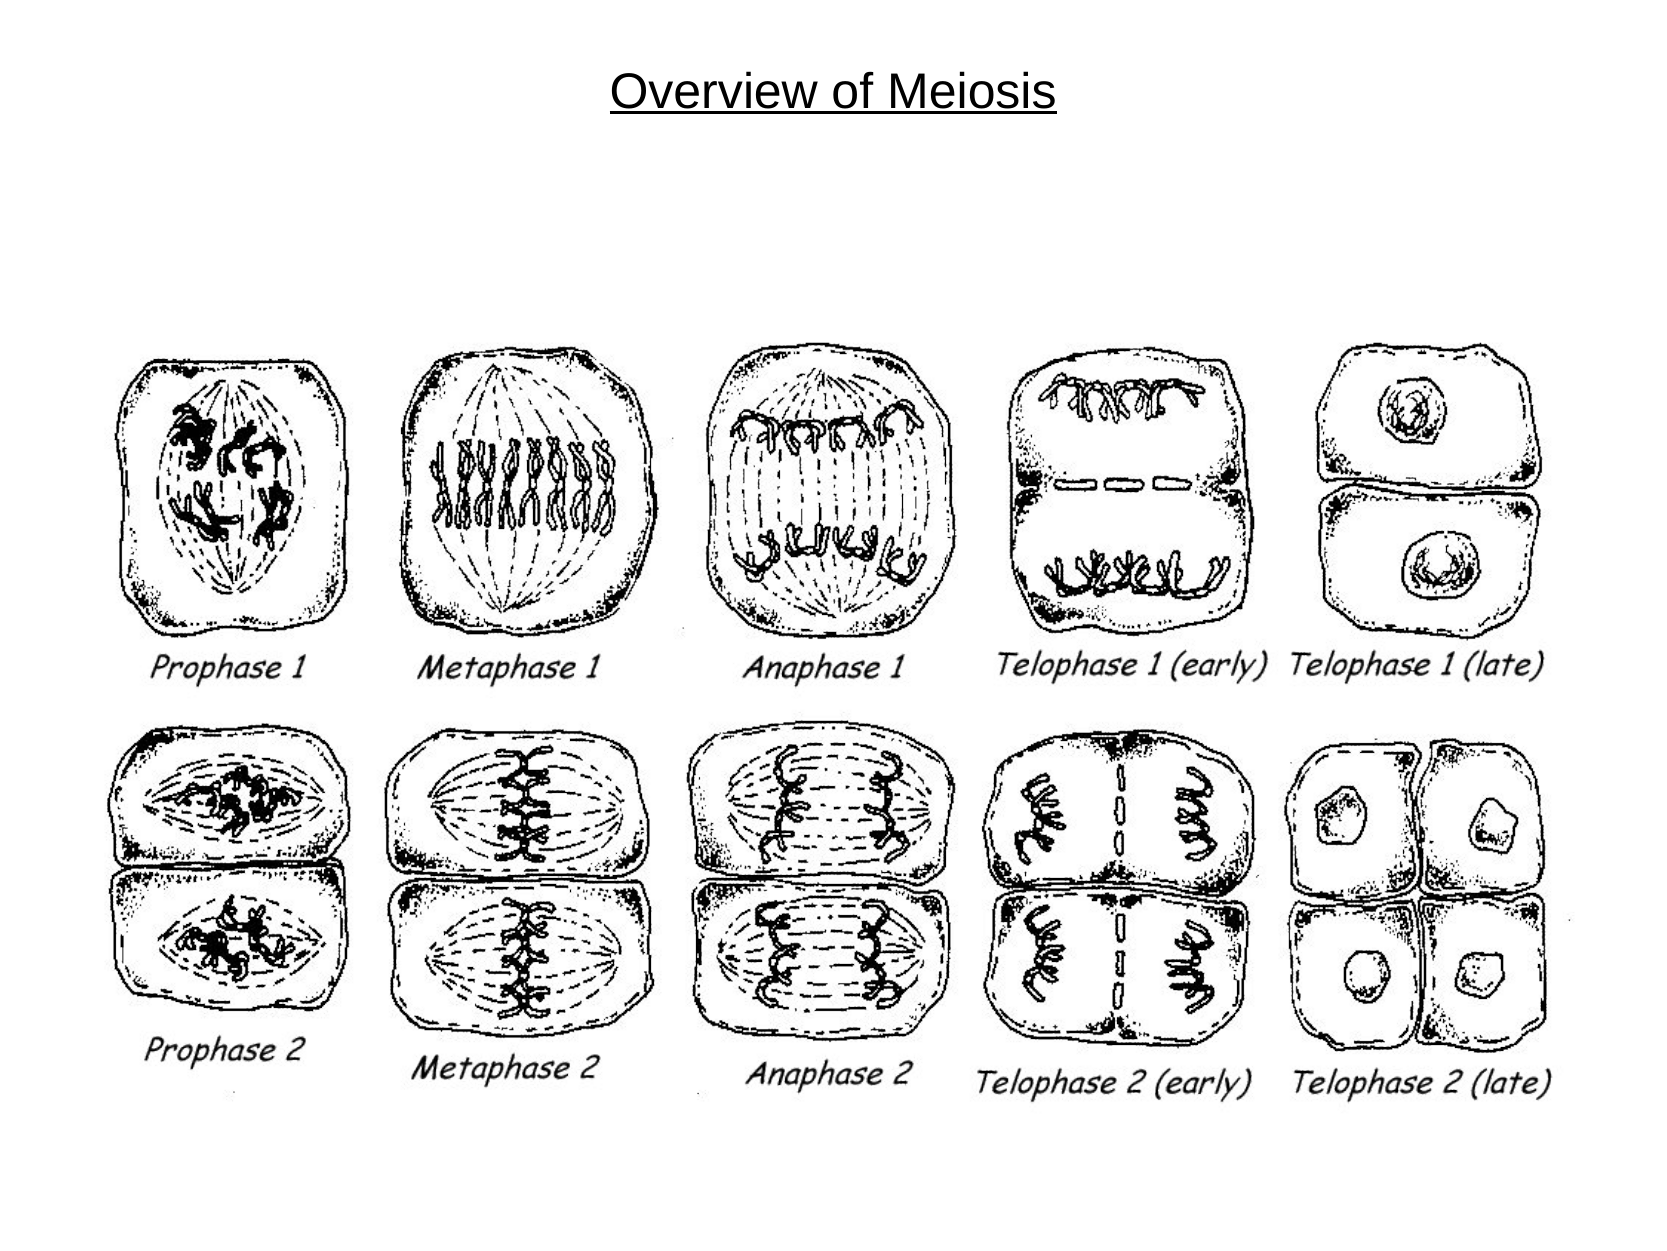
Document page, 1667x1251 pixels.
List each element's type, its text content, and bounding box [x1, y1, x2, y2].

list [69, 319, 1612, 1133]
title Overview of Meiosis [83, 50, 1584, 163]
